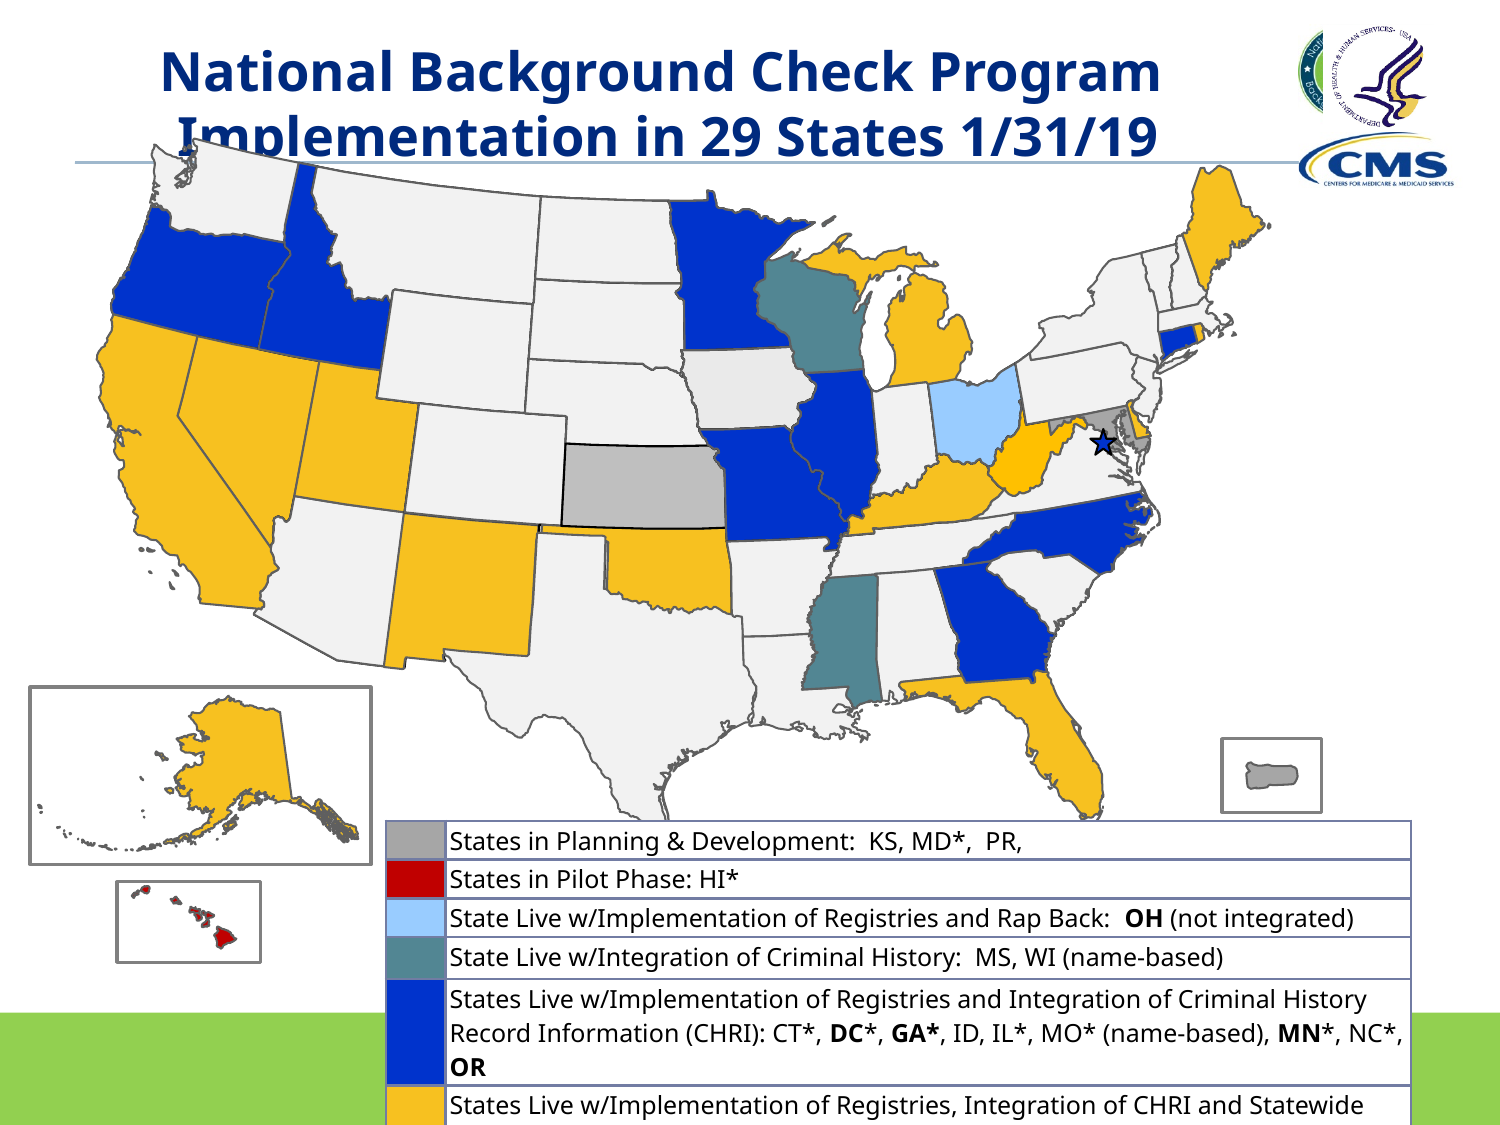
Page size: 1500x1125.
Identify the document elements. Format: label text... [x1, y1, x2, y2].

title National Background Check Program Implementation in 29 States 1/31/19 [78, 87, 1259, 175]
table_cell [387, 861, 444, 897]
table_cell [387, 1087, 444, 1125]
table_cell States in Pilot Phase: HI* [447, 861, 1410, 897]
text_box [141, 886, 150, 894]
table_cell [387, 900, 444, 936]
table_cell [387, 938, 444, 978]
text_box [96, 138, 1298, 839]
table_cell States Live w/Implementation of Registries, Integration of CHRI and Statewide Rap Back: AK*, CA*, DE*, FL*, KY* (voluntary), ME* (name-based), MI*, NM*, NV*, OK*, RI*, UT*, WV* [447, 1087, 1410, 1125]
table_cell State Live w/Integration of Criminal History: MS, WI (name-based) [447, 938, 1410, 978]
text_box [131, 890, 140, 898]
table_cell [387, 980, 444, 1084]
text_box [1298, 24, 1463, 188]
text_box [194, 913, 202, 921]
table_cell States Live w/Implementation of Registries and Integration of Criminal History Record Information (CHRI): CT*, DC*, GA*, ID, IL*, MO* (name-based), MN*, NC*, OR [447, 980, 1410, 1084]
text_box [28, 685, 373, 866]
text_box [170, 896, 182, 905]
table_header [387, 849, 444, 858]
text_box [214, 926, 237, 949]
table_header States in Planning & Development: KS, MD*, PR, [447, 822, 1410, 858]
text_box [115, 880, 262, 964]
text_box [189, 906, 201, 913]
text_box [1304, 737, 1323, 814]
table_cell State Live w/Implementation of Registries and Rap Back: OH (not integrated) [447, 900, 1410, 936]
text_box [201, 919, 210, 928]
text_box [201, 910, 215, 919]
